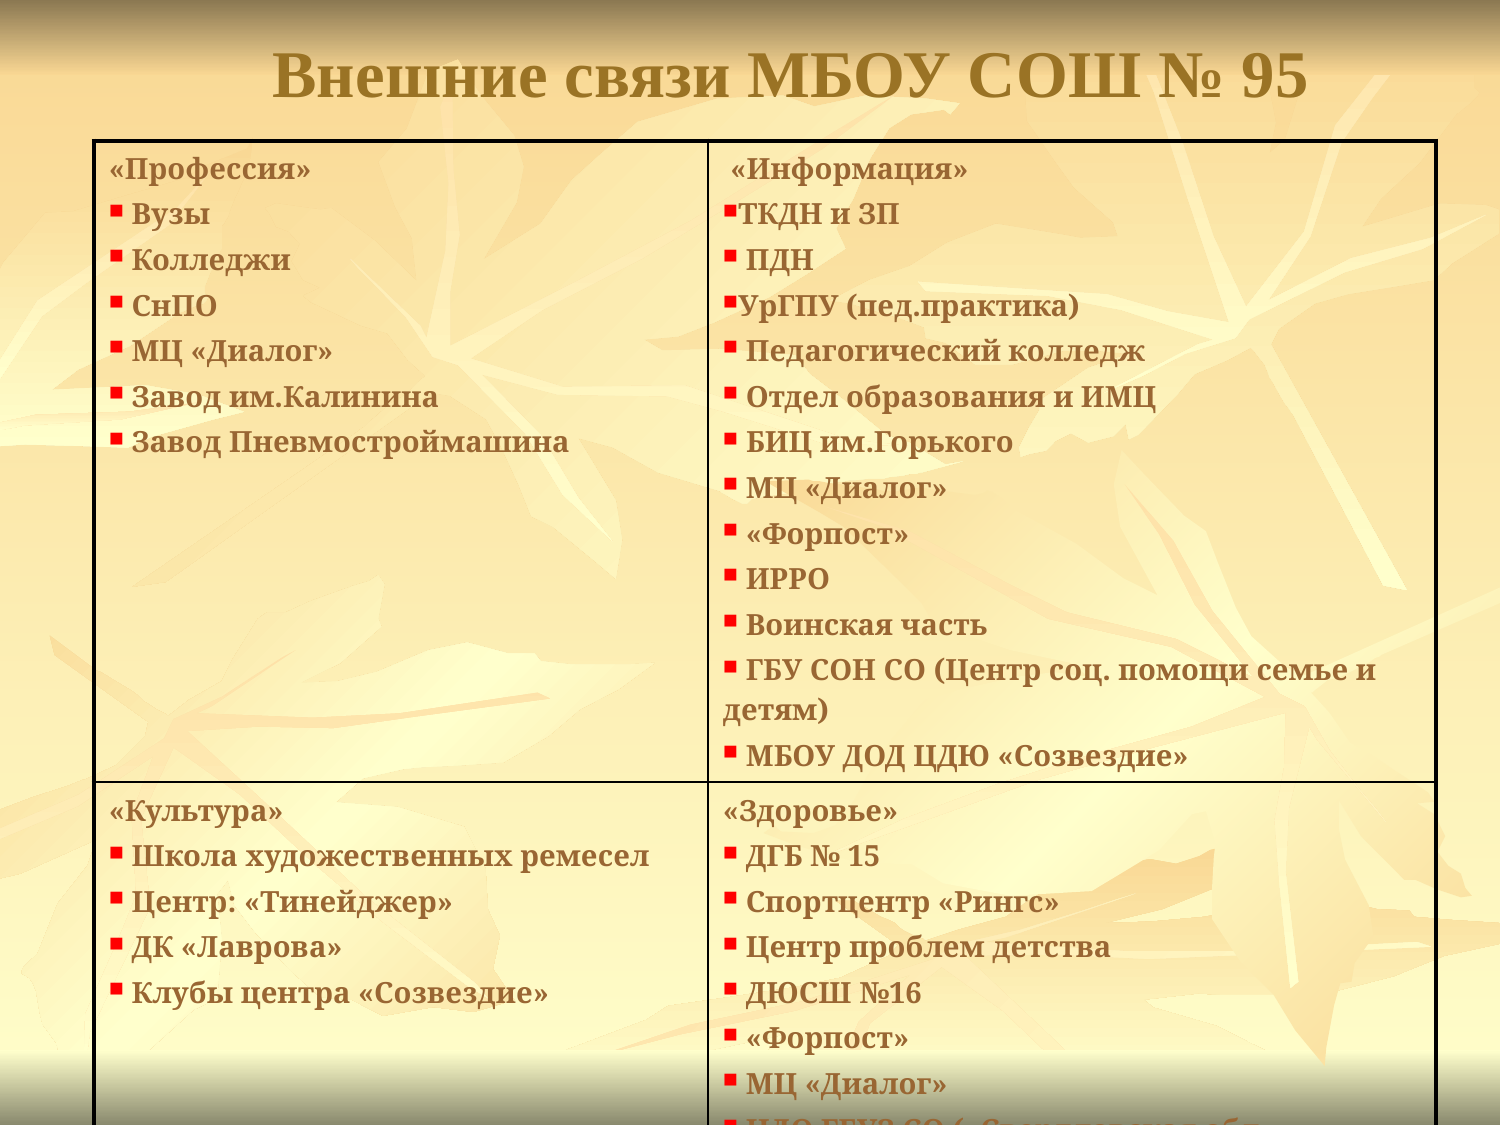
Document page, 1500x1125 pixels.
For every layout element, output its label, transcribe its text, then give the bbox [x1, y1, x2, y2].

table_header «Информация» ТКДН и ЗП ПДН УрГПУ (пед.практика) Педагогический колледж Отдел образования и ИМЦ БИЦ им.Горького МЦ «Диалог» «Форпост» ИРРО Воинская часть ГБУ СОН СО (Центр соц. помощи семье и детям) МБОУ ДОД ЦДЮ «Созвездие» [709, 143, 1434, 781]
text_box Внешние связи МБОУ СОШ № 95 [257, 23, 1348, 119]
table_cell «Здоровье» ДГБ № 15 Спортцентр «Рингс» Центр проблем детства ДЮСШ №16 «Форпост» МЦ «Диалог» НДО ГБУЗ СО («Свердловская обл. клиническая психиатрическая больница») [709, 783, 1434, 1125]
table_cell «Культура» Школа художественных ремесел Центр: «Тинейджер» ДК «Лаврова» Клубы центра «Созвездие» [96, 783, 707, 1125]
table_header «Профессия» Вузы Колледжи СнПО МЦ «Диалог» Завод им.Калинина Завод Пневмостроймашина [96, 143, 707, 781]
